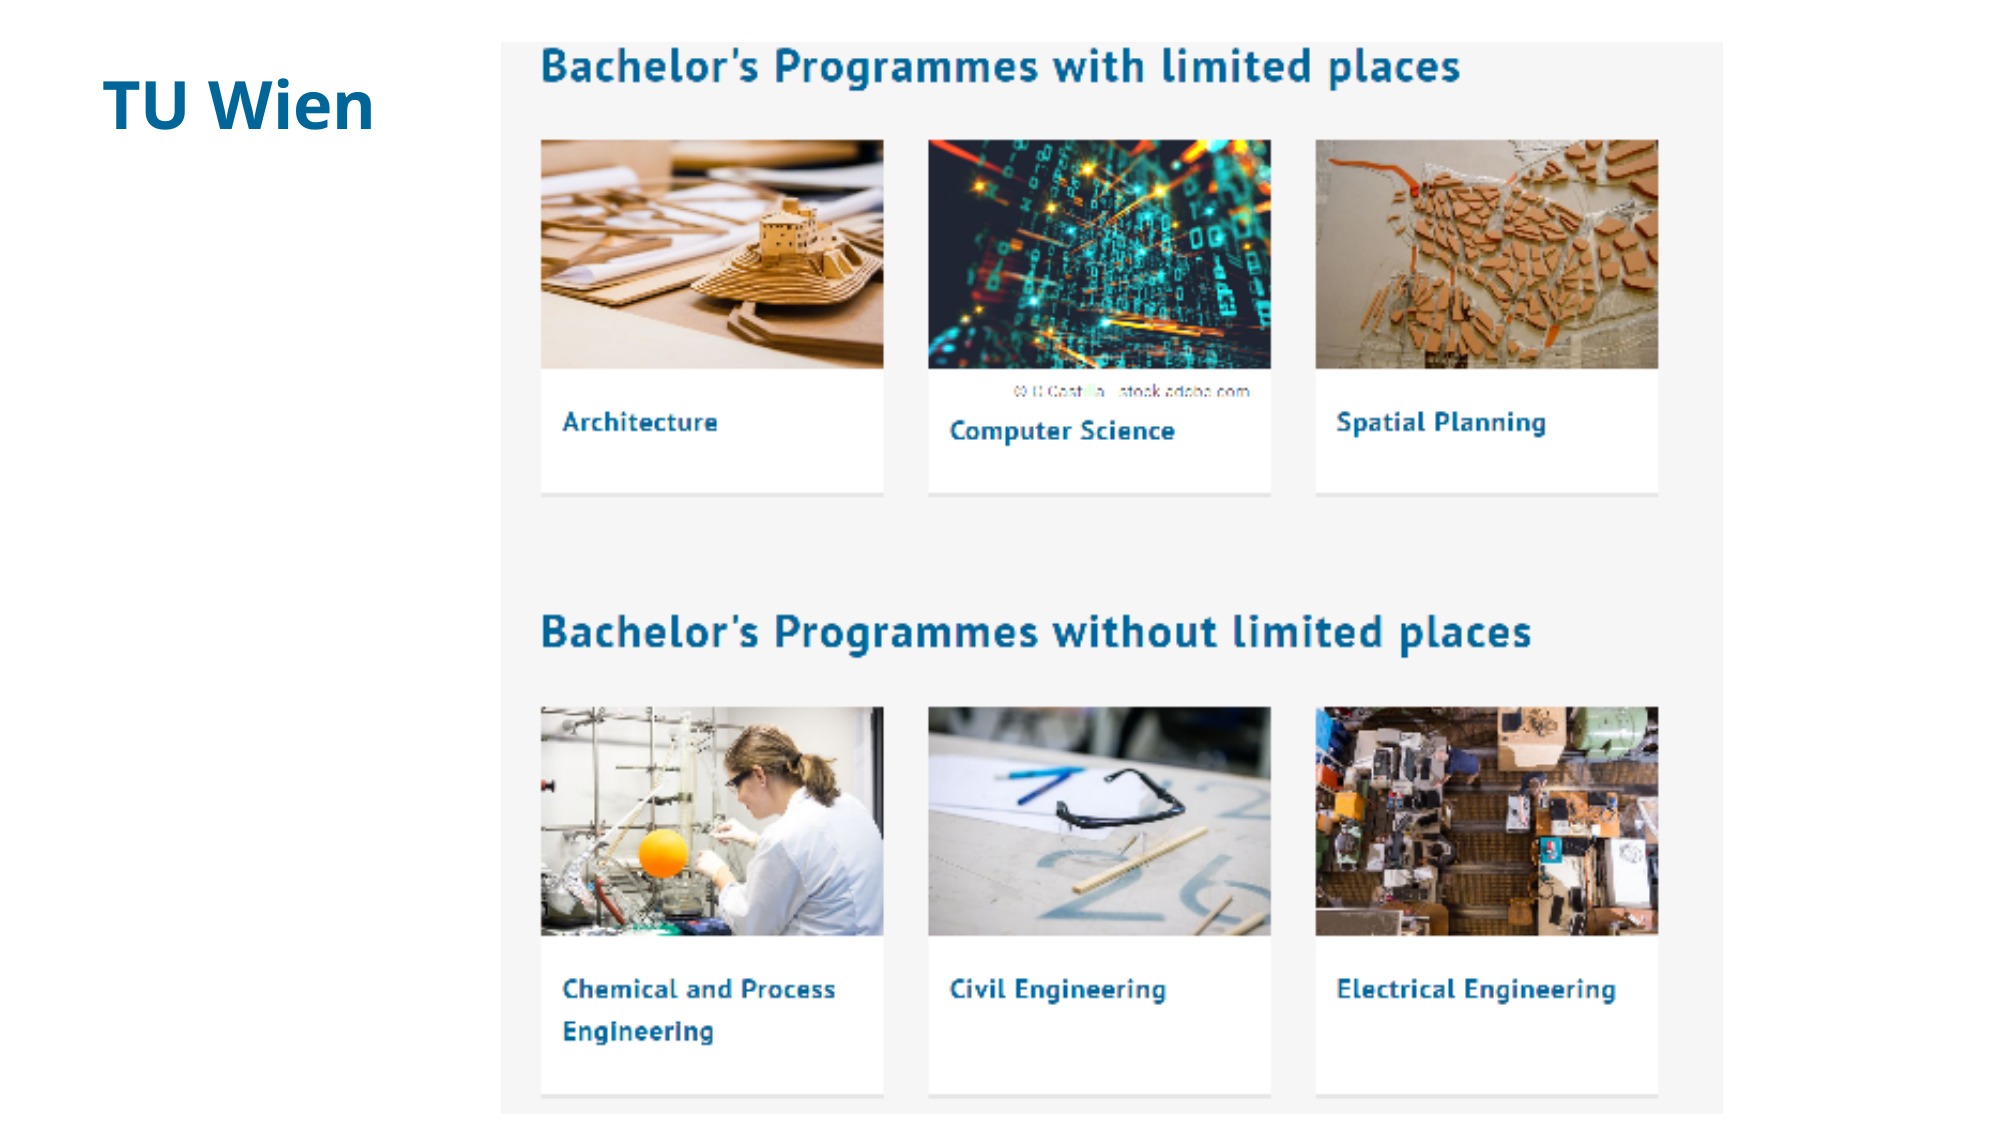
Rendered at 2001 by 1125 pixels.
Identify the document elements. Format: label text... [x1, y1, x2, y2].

picture [501, 42, 1723, 1114]
text_box TU Wien [69, 55, 410, 151]
